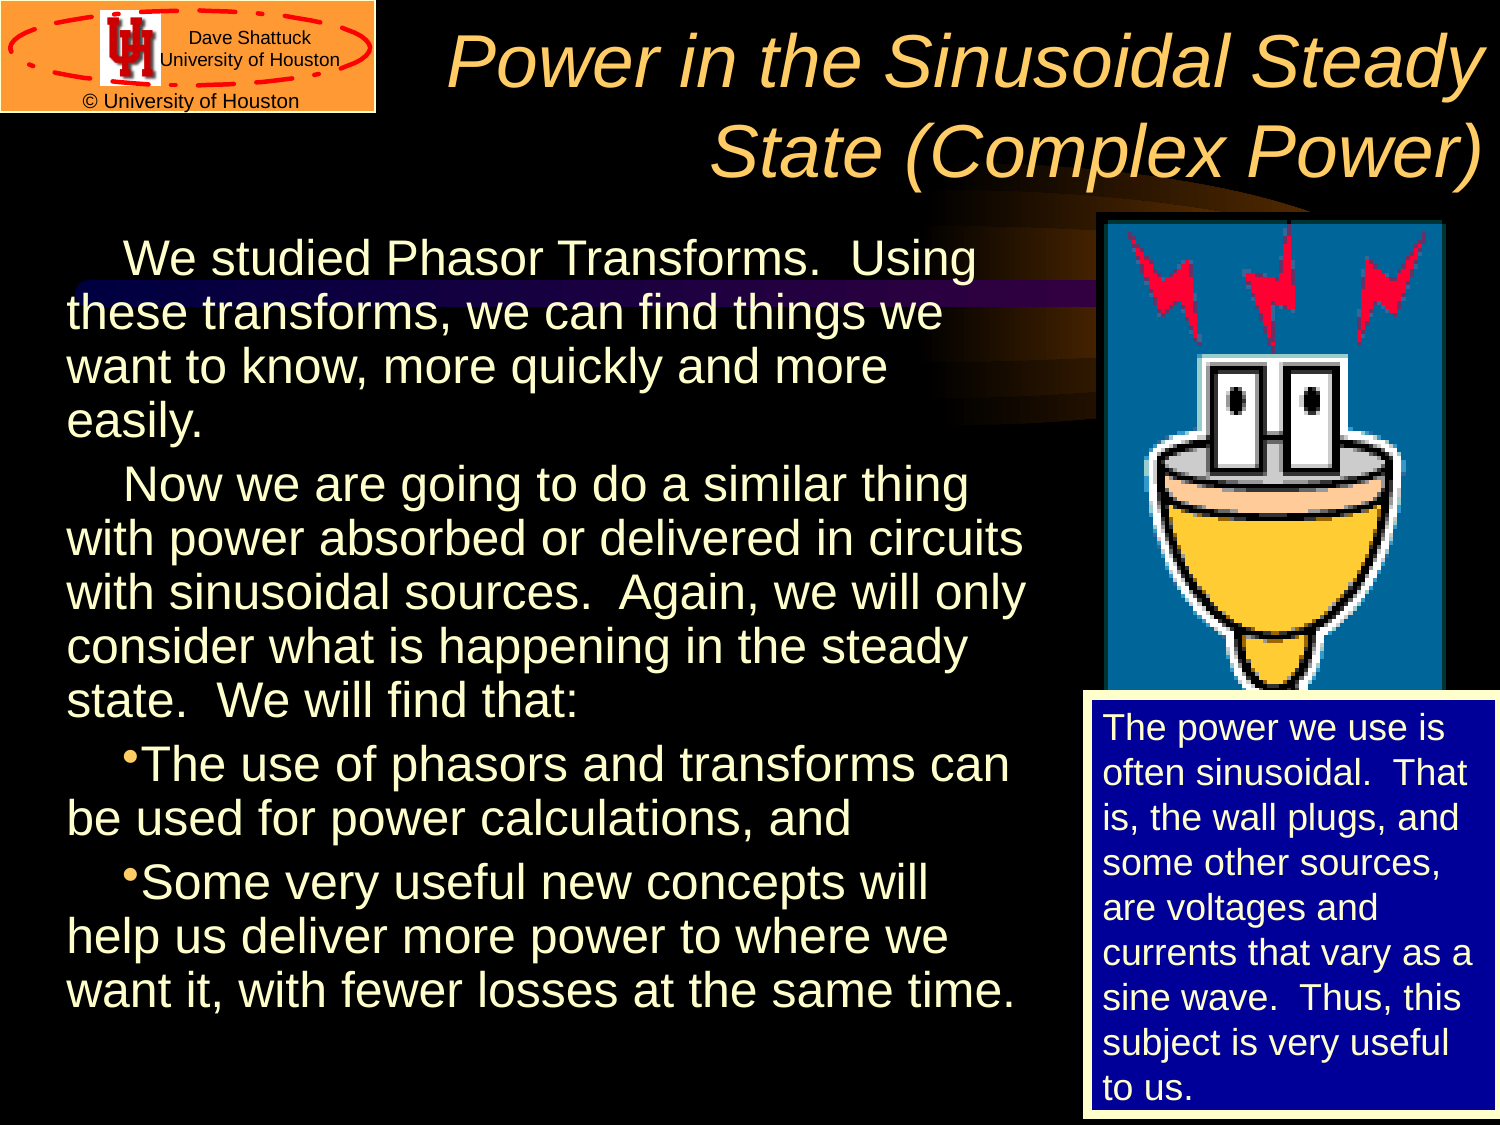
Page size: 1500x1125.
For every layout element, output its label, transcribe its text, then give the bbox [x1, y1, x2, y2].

list We studied Phasor Transforms. Using these transforms, we can find things we want to know, more quickly and more easily. Now we are going to do a similar thing with power absorbed or delivered in circuits with sinusoidal sources. Again, we will only consider what is happening in the steady state. We will find that: The use of phasors and transforms can be used for power calculations, and Some very useful new concepts will help us deliver more power to where we want it, with fewer losses at the same time. [49, 224, 1051, 1088]
text_box The power we use is often sinusoidal. That is, the wall plugs, and some other sources, are voltages and currents that vary as a sine wave. Thus, this subject is very useful to us. [1087, 695, 1500, 1115]
picture [1096, 212, 1455, 726]
title Power in the Sinusoidal Steady State (Complex Power) [387, 0, 1500, 201]
